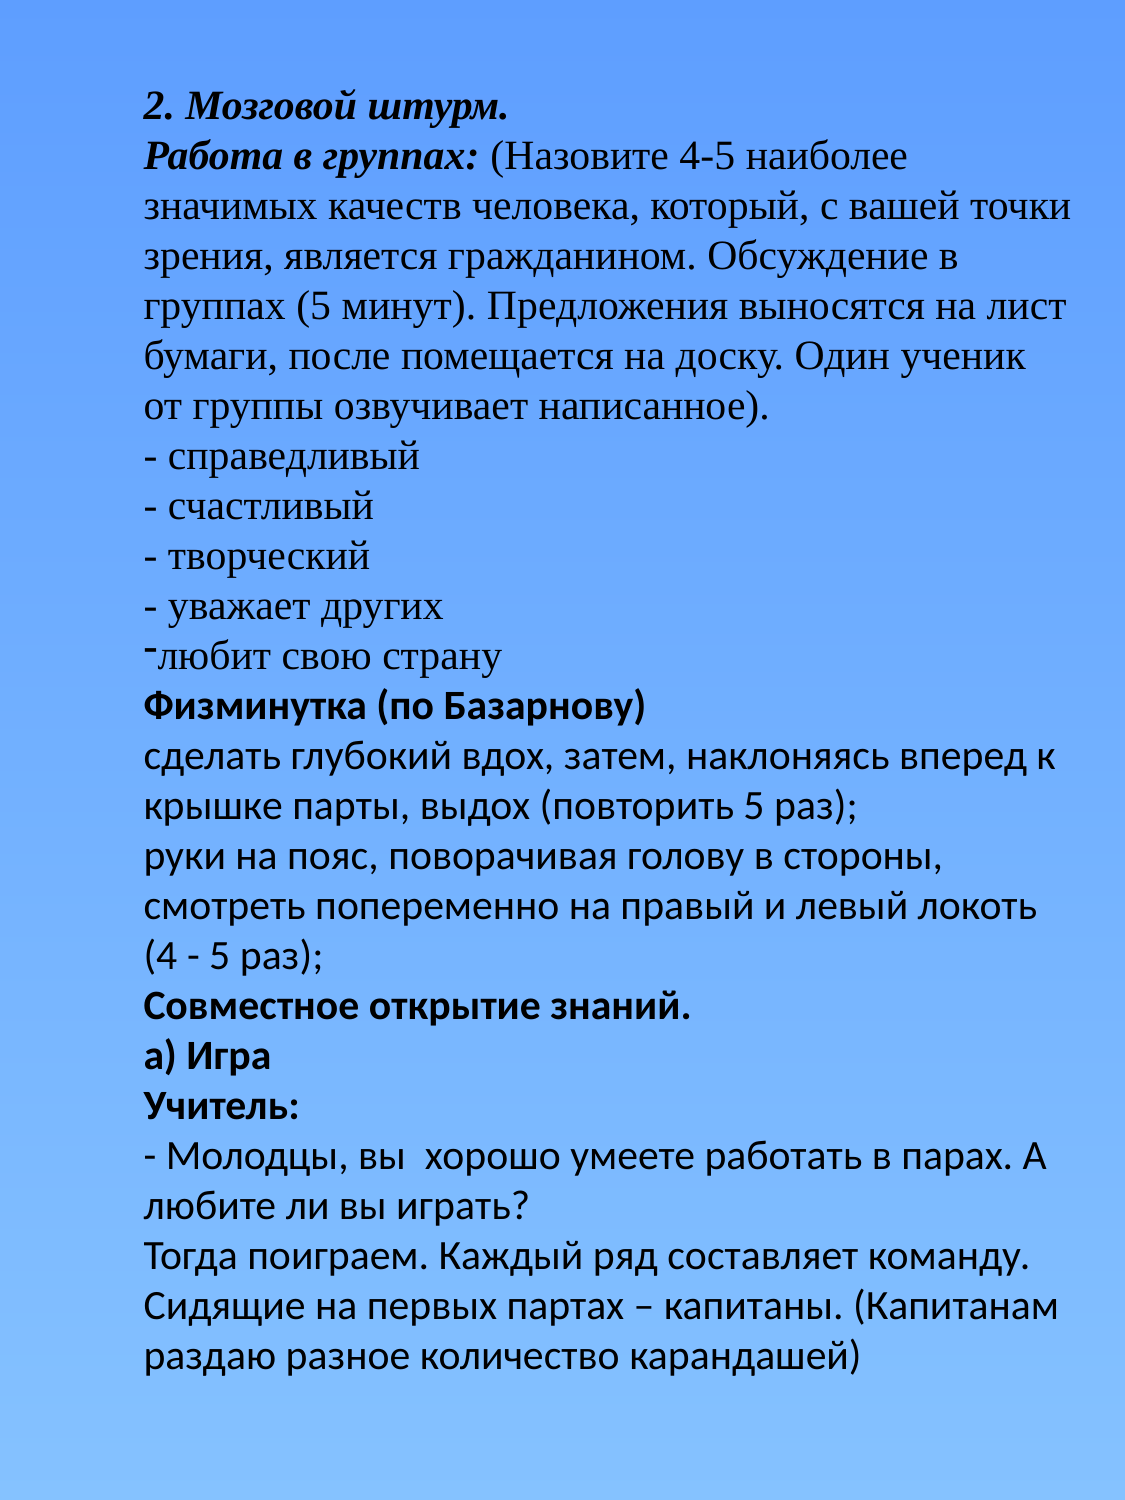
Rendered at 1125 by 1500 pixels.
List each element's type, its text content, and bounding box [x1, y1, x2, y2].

text_box 2. Мозговой штурм. Работа в группах: (Назовите 4-5 наиболее значимых качеств человека, который, с вашей точки зрения, является гражданином. Обсуждение в группах (5 минут). Предложения выносятся на лист бумаги, после помещается на доску. Один ученик от группы озвучивает написанное). - справедливый - счастливый - творческий - уважает других любит свою страну Физминутка (по Базарнову) сделать глубокий вдох, затем, наклоняясь вперед к крышке парты, выдох (повторить 5 раз); руки на пояс, поворачивая голову в стороны, смотреть попеременно на правый и левый локоть (4 - 5 раз); Совместное открытие знаний. а) Игра Учитель: - Молодцы, вы хорошо умеете работать в парах. А любите ли вы играть? Тогда поиграем. Каждый ряд составляет команду. Сидящие на первых партах – капитаны. (Капитанам раздаю разное количество карандашей) [128, 0, 1090, 1436]
